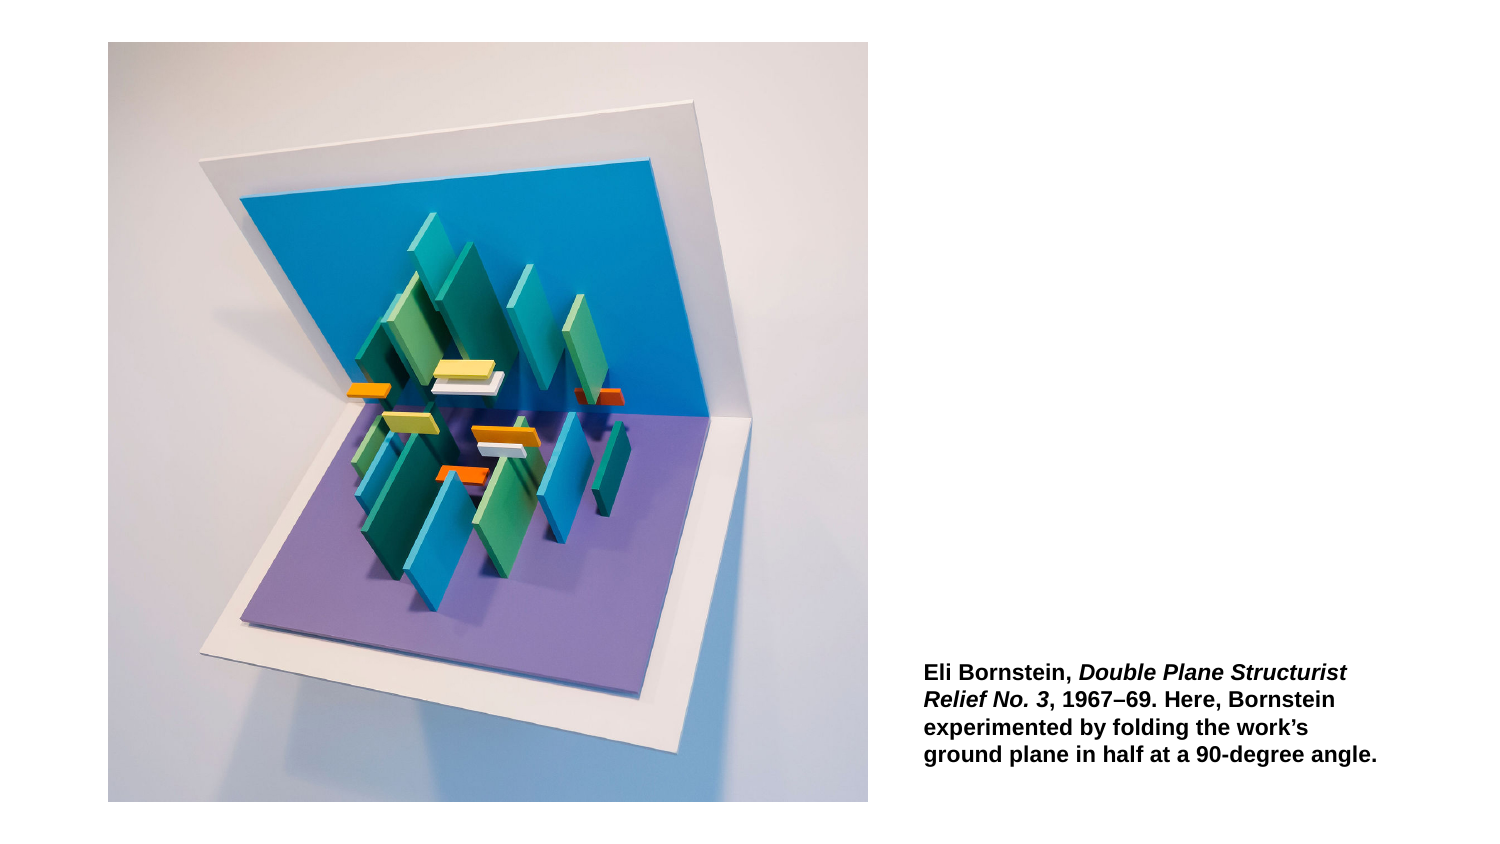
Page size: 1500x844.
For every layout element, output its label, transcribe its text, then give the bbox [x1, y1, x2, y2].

picture [107, 41, 868, 802]
text_box Eli Bornstein, Double Plane Structurist Relief No. 3, 1967–69. Here, Bornstein experimented by folding the work’s ground plane in half at a 90-degree angle. [908, 642, 1403, 782]
